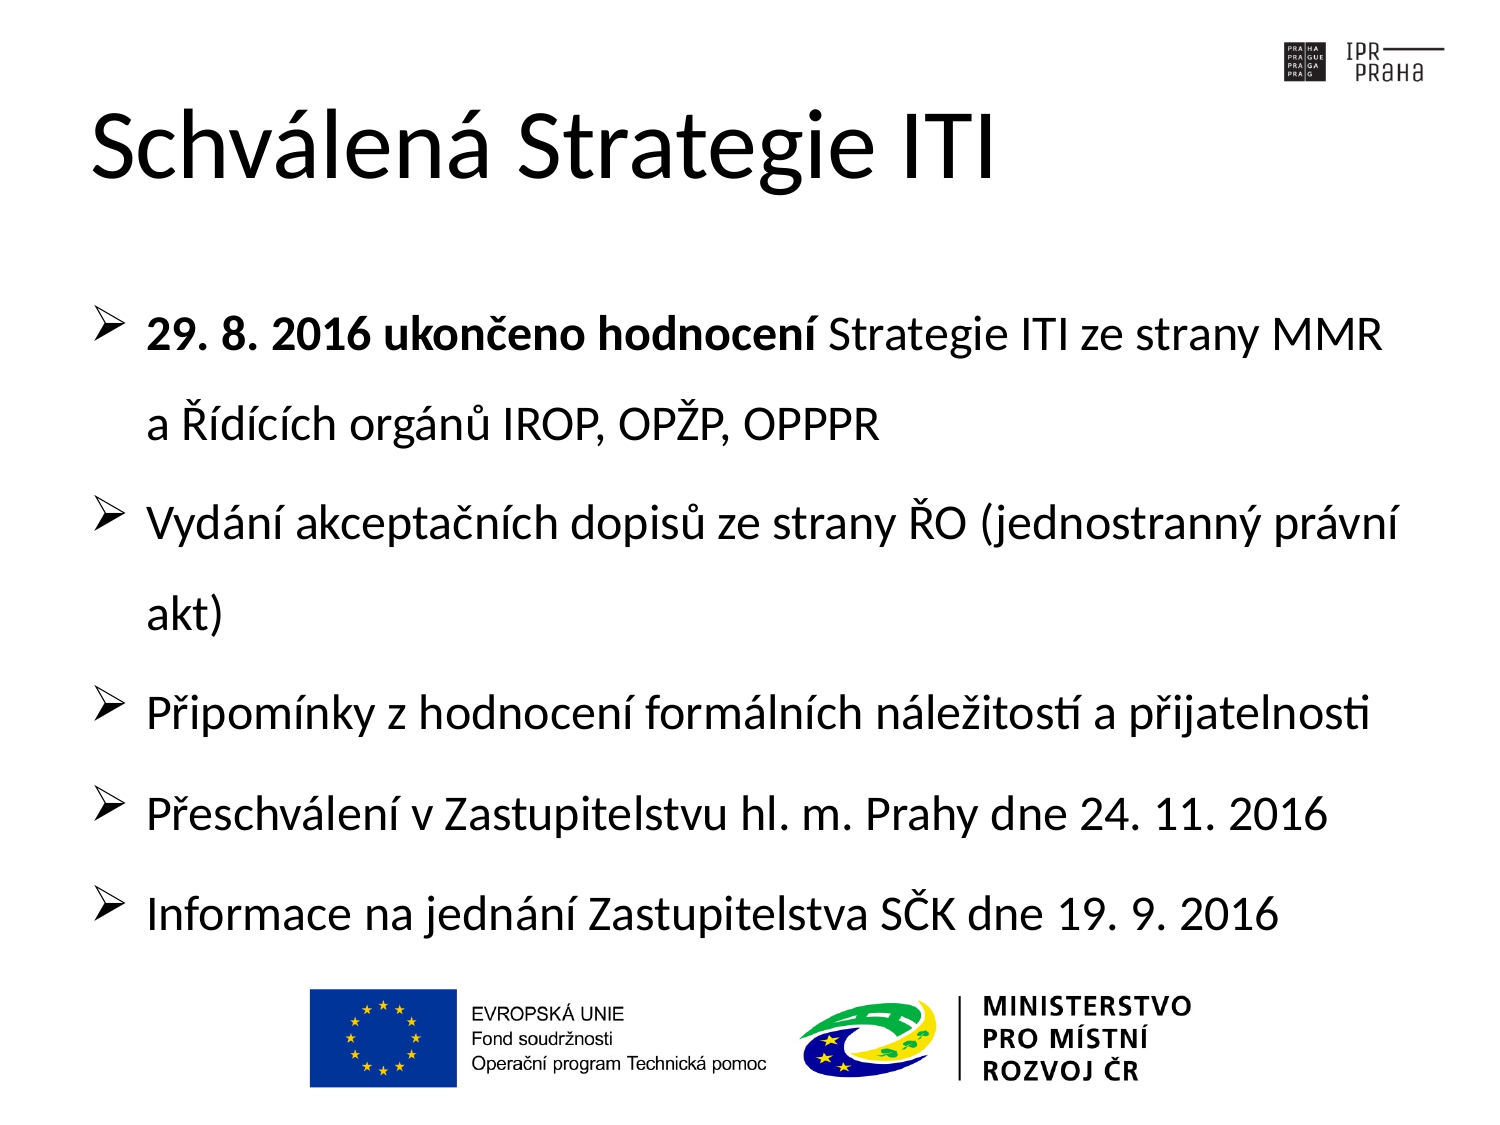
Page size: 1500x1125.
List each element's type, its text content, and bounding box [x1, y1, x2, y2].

list 29. 8. 2016 ukončeno hodnocení Strategie ITI ze strany MMR a Řídících orgánů IROP, OPŽP, OPPPR Vydání akceptačních dopisů ze strany ŘO (jednostranný právní akt) Připomínky z hodnocení formálních náležitostí a přijatelnosti Přeschválení v Zastupitelstvu hl. m. Prahy dne 24. 11. 2016 Informace na jednání Zastupitelstva SČK dne 19. 9. 2016 [75, 262, 1425, 1005]
title Schválená Strategie ITI [75, 45, 1425, 233]
picture [1278, 30, 1448, 92]
picture [277, 1005, 1223, 1120]
